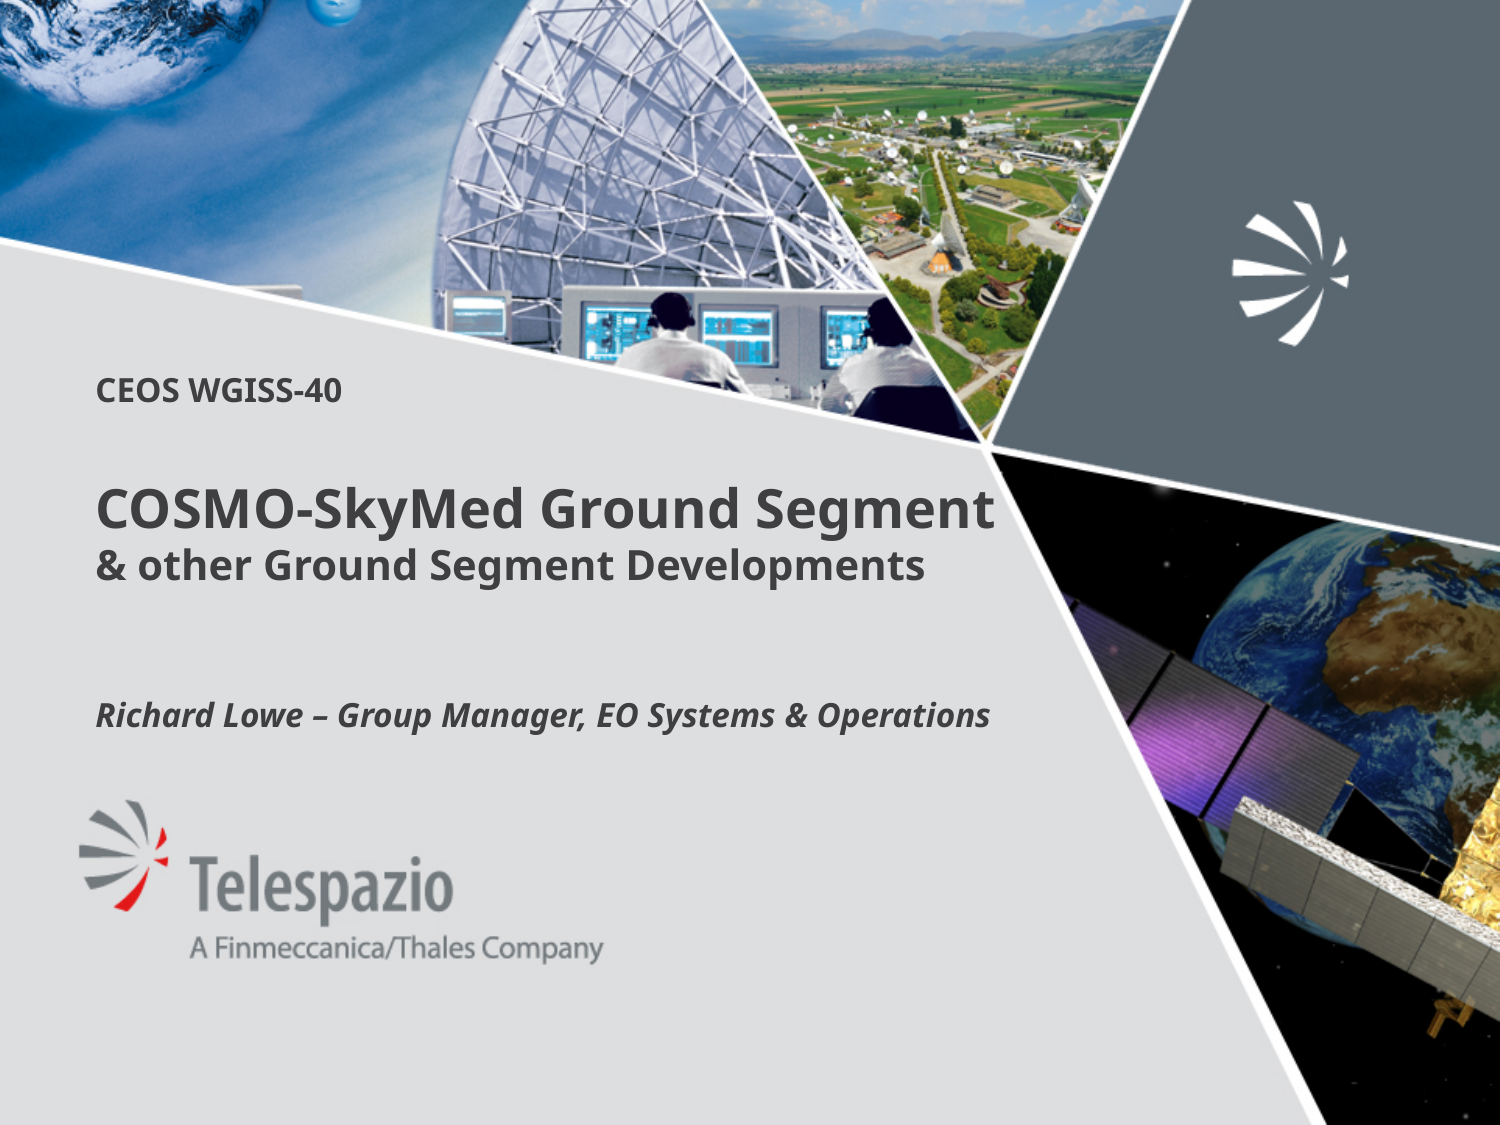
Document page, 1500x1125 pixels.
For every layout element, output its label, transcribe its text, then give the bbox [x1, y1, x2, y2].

picture [0, 0, 1500, 1125]
title CEOS WGISS-40 COSMO-SkyMed Ground Segment & other Ground Segment Developments Richard Lowe – Group Manager, EO Systems & Operations [80, 361, 1026, 764]
